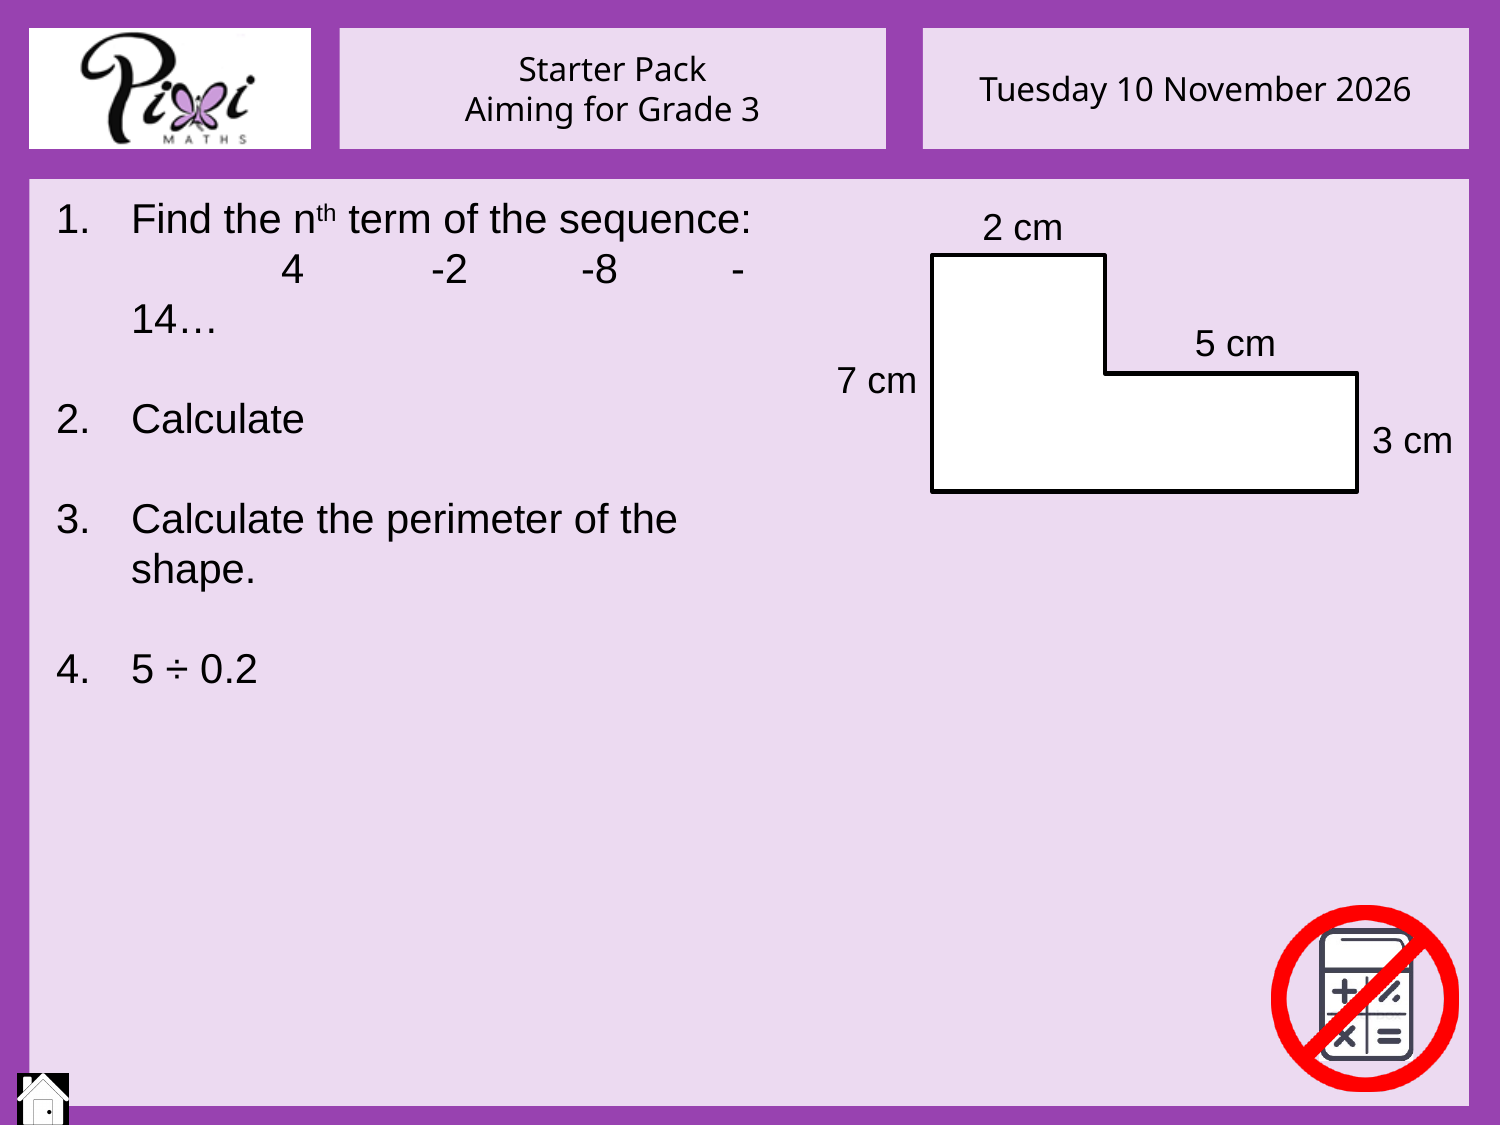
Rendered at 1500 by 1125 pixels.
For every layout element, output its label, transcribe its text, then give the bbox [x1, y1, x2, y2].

text_box 5 cm [1180, 311, 1327, 371]
text_box 2 cm [967, 195, 1114, 255]
picture [0, 0, 1500, 1125]
text_box 7 cm [821, 348, 968, 409]
text_box [930, 253, 1359, 494]
text_box 3 cm [1357, 408, 1500, 469]
